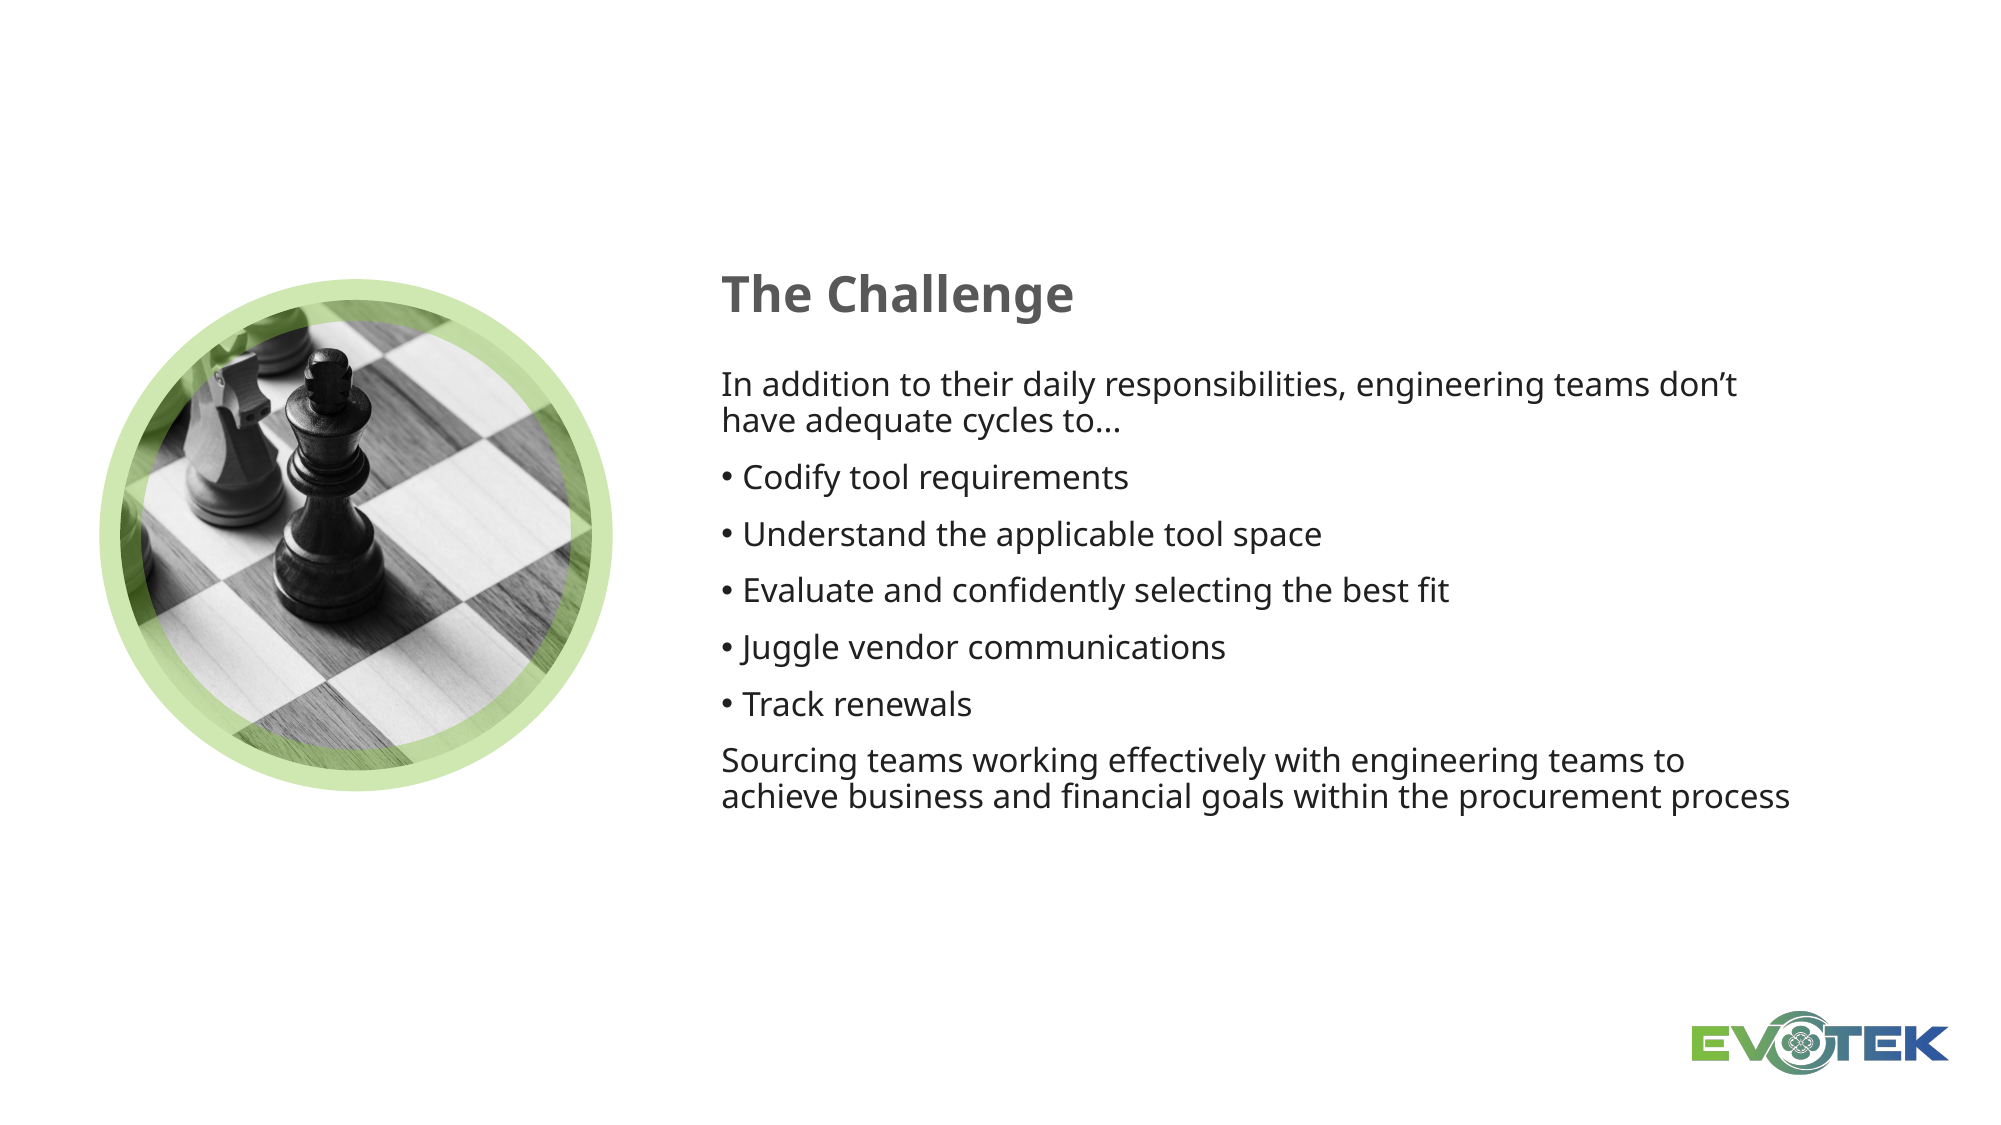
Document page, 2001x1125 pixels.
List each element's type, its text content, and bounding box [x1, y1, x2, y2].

text_box In addition to their daily responsibilities, engineering teams don’t have adequate cycles to... Codify tool requirements Understand the applicable tool space Evaluate and confidently selecting the best fit Juggle vendor communications Track renewals Sourcing teams working effectively with engineering teams to achieve business and financial goals within the procurement process [706, 360, 1829, 1001]
picture [1692, 1011, 1949, 1075]
picture [120, 299, 592, 771]
text_box The Challenge [707, 254, 1090, 330]
